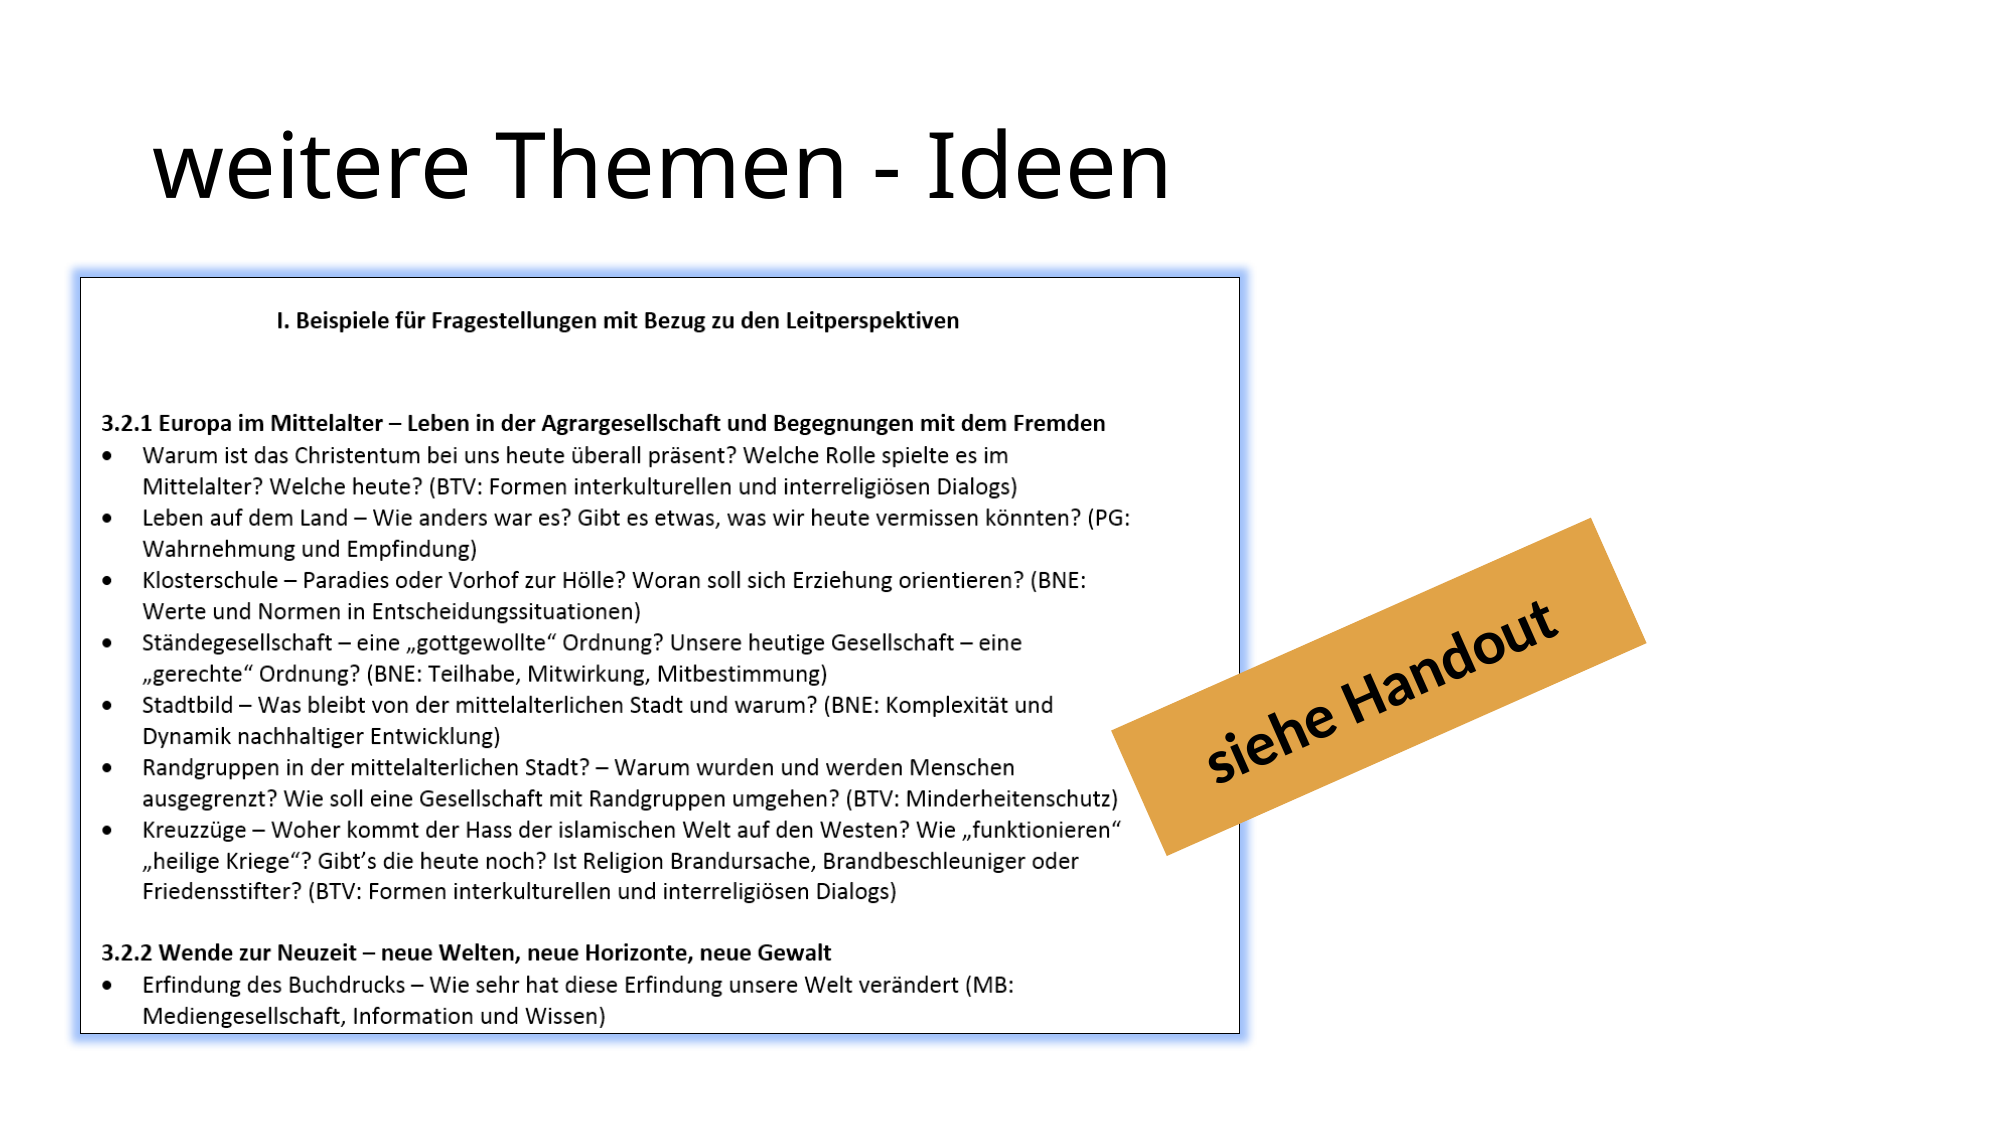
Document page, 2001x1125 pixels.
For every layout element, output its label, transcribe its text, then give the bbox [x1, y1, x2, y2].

title weitere Themen - Ideen [137, 59, 1863, 278]
picture [80, 277, 1240, 1034]
text_box siehe Handout [1240, 517, 1647, 824]
